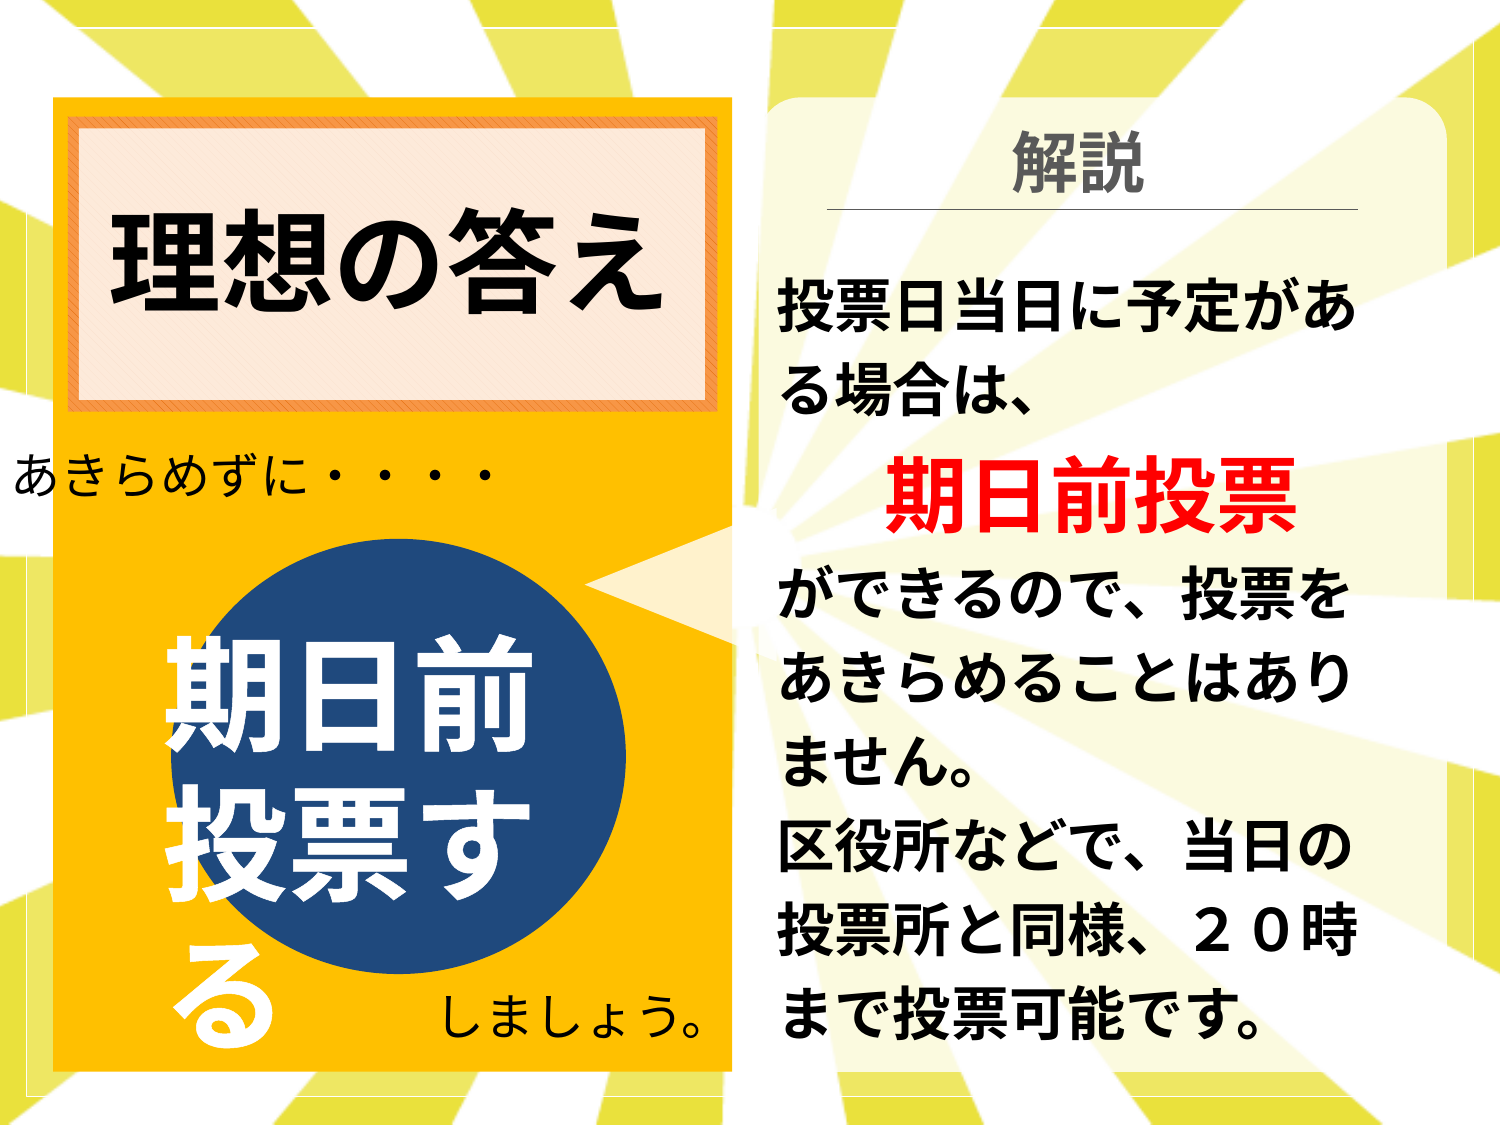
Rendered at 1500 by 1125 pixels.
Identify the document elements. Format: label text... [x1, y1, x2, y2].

text_box あきらめずに・・・・ [0, 436, 526, 512]
text_box しましょう。 [668, 978, 747, 1053]
text_box [229, 536, 568, 608]
text_box 期日前投票する [147, 608, 668, 1074]
text_box 解説 [996, 113, 1160, 208]
text_box 理想の答え [93, 184, 686, 335]
text_box 投票日当日に予定がある場合は、 期日前投票 ができるので、投票をあきらめることはありません。 区役所などで、当日の投票所と同様、２０時まで投票可能です。 [761, 247, 1424, 1055]
picture [0, 0, 1500, 1125]
